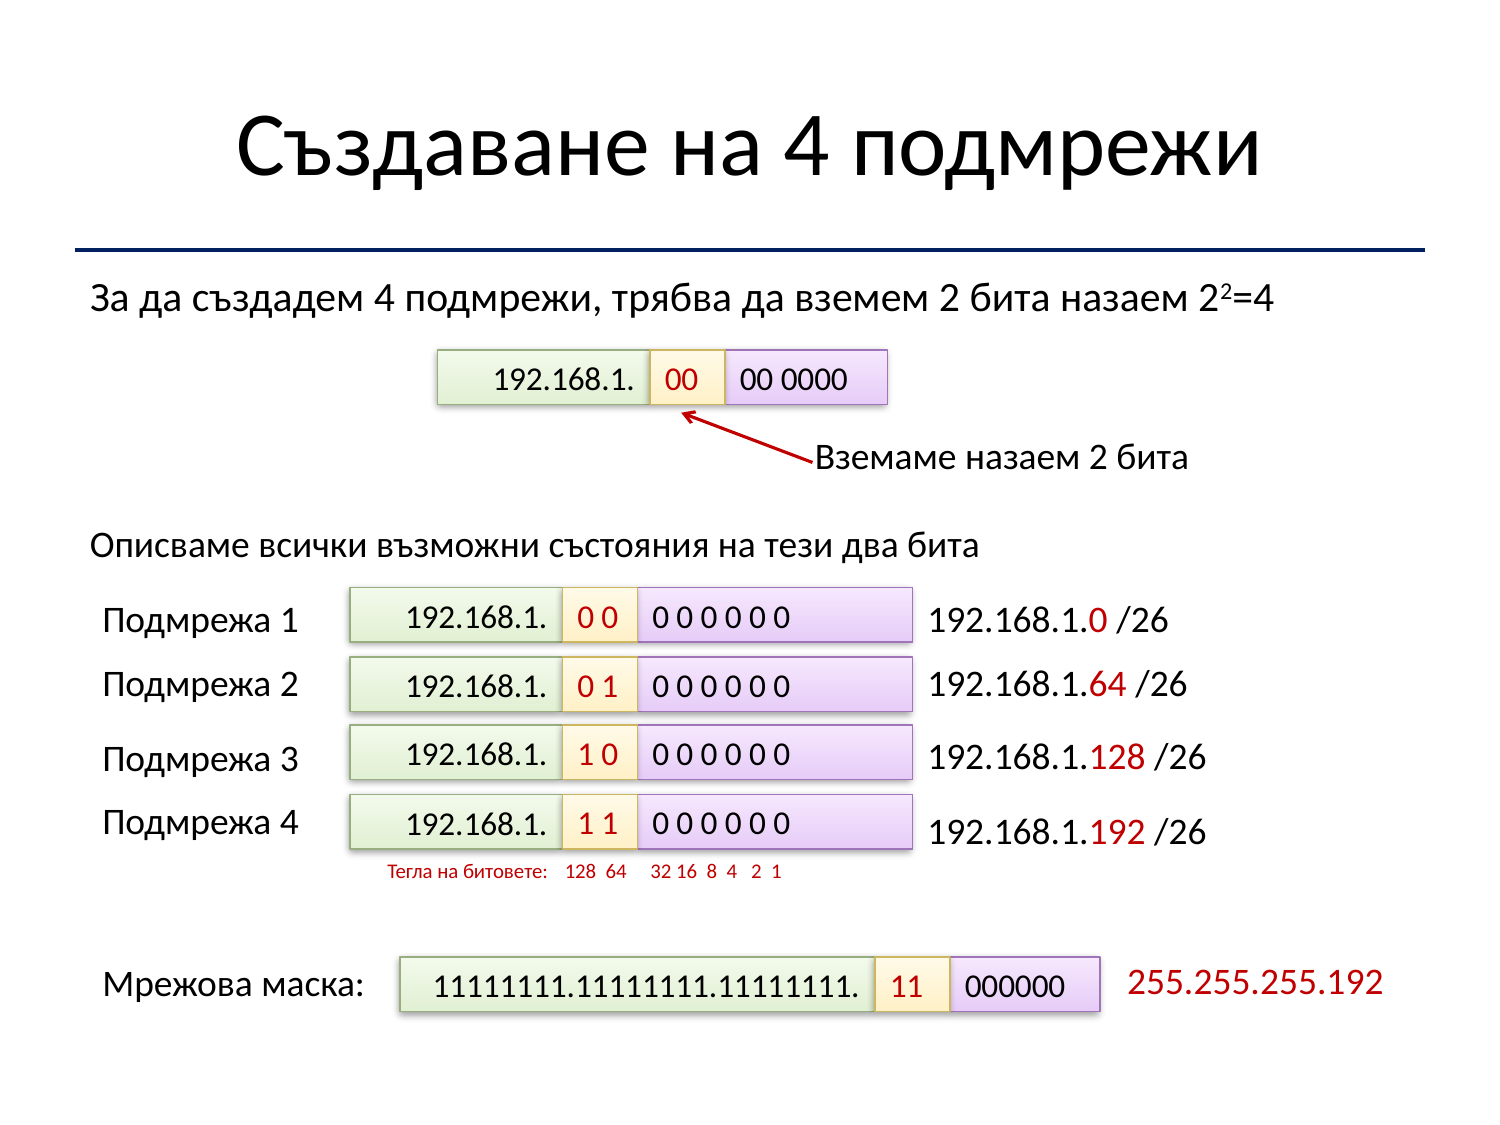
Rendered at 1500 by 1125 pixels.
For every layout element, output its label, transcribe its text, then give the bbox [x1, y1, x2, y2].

text_box 1 0 [562, 724, 638, 780]
text_box Подмрежа 2 [87, 651, 338, 712]
text_box 0 1 [562, 656, 638, 712]
text_box 0 0 [562, 587, 638, 643]
text_box 192.168.1. [437, 349, 646, 405]
text_box 192.168.1.192 /26 [912, 799, 1400, 860]
text_box 192.168.1.0 /26 [912, 587, 1400, 648]
text_box 192.168.1. [349, 724, 559, 780]
text_box 000000 [951, 956, 1101, 1012]
text_box 0 0 0 0 0 0 [638, 656, 912, 712]
text_box Подмрежа 1 [87, 587, 338, 648]
text_box 0 0 0 0 0 0 [639, 724, 912, 780]
text_box 00 [649, 349, 726, 405]
text_box 192.168.1. [349, 794, 559, 849]
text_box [680, 412, 813, 463]
title Създаване на 4 подмрежи [75, 45, 1425, 233]
list За да създадем 4 подмрежи, трябва да вземем 2 бита назаем 22=4 [75, 262, 1425, 350]
text_box 192.168.1. [349, 656, 560, 712]
text_box 192.168.1.64 /26 [912, 651, 1400, 712]
text_box Подмрежа 3 [87, 726, 338, 787]
text_box Вземаме назаем 2 бита [800, 424, 1375, 485]
text_box Мрежова маска: [87, 951, 388, 1012]
text_box 00 0000 [726, 349, 888, 405]
text_box 11111111.11111111.11111111. [399, 956, 872, 1012]
text_box 192.168.1.128 /26 [912, 724, 1400, 785]
text_box 0 0 0 0 0 0 [639, 794, 913, 850]
text_box 0 0 0 0 0 0 [639, 587, 912, 643]
text_box Подмрежа 4 [87, 789, 338, 850]
text_box 128 64 32 16 8 4 2 1 [563, 849, 825, 890]
text_box 255.255.255.192 [1112, 949, 1413, 1010]
text_box Описваме всички възможни състояния на тези два бита [74, 512, 1113, 573]
text_box 1 1 [562, 794, 638, 849]
text_box Тегла на битовете: [349, 849, 563, 890]
text_box 11 [874, 956, 951, 1012]
text_box 192.168.1. [349, 587, 559, 643]
